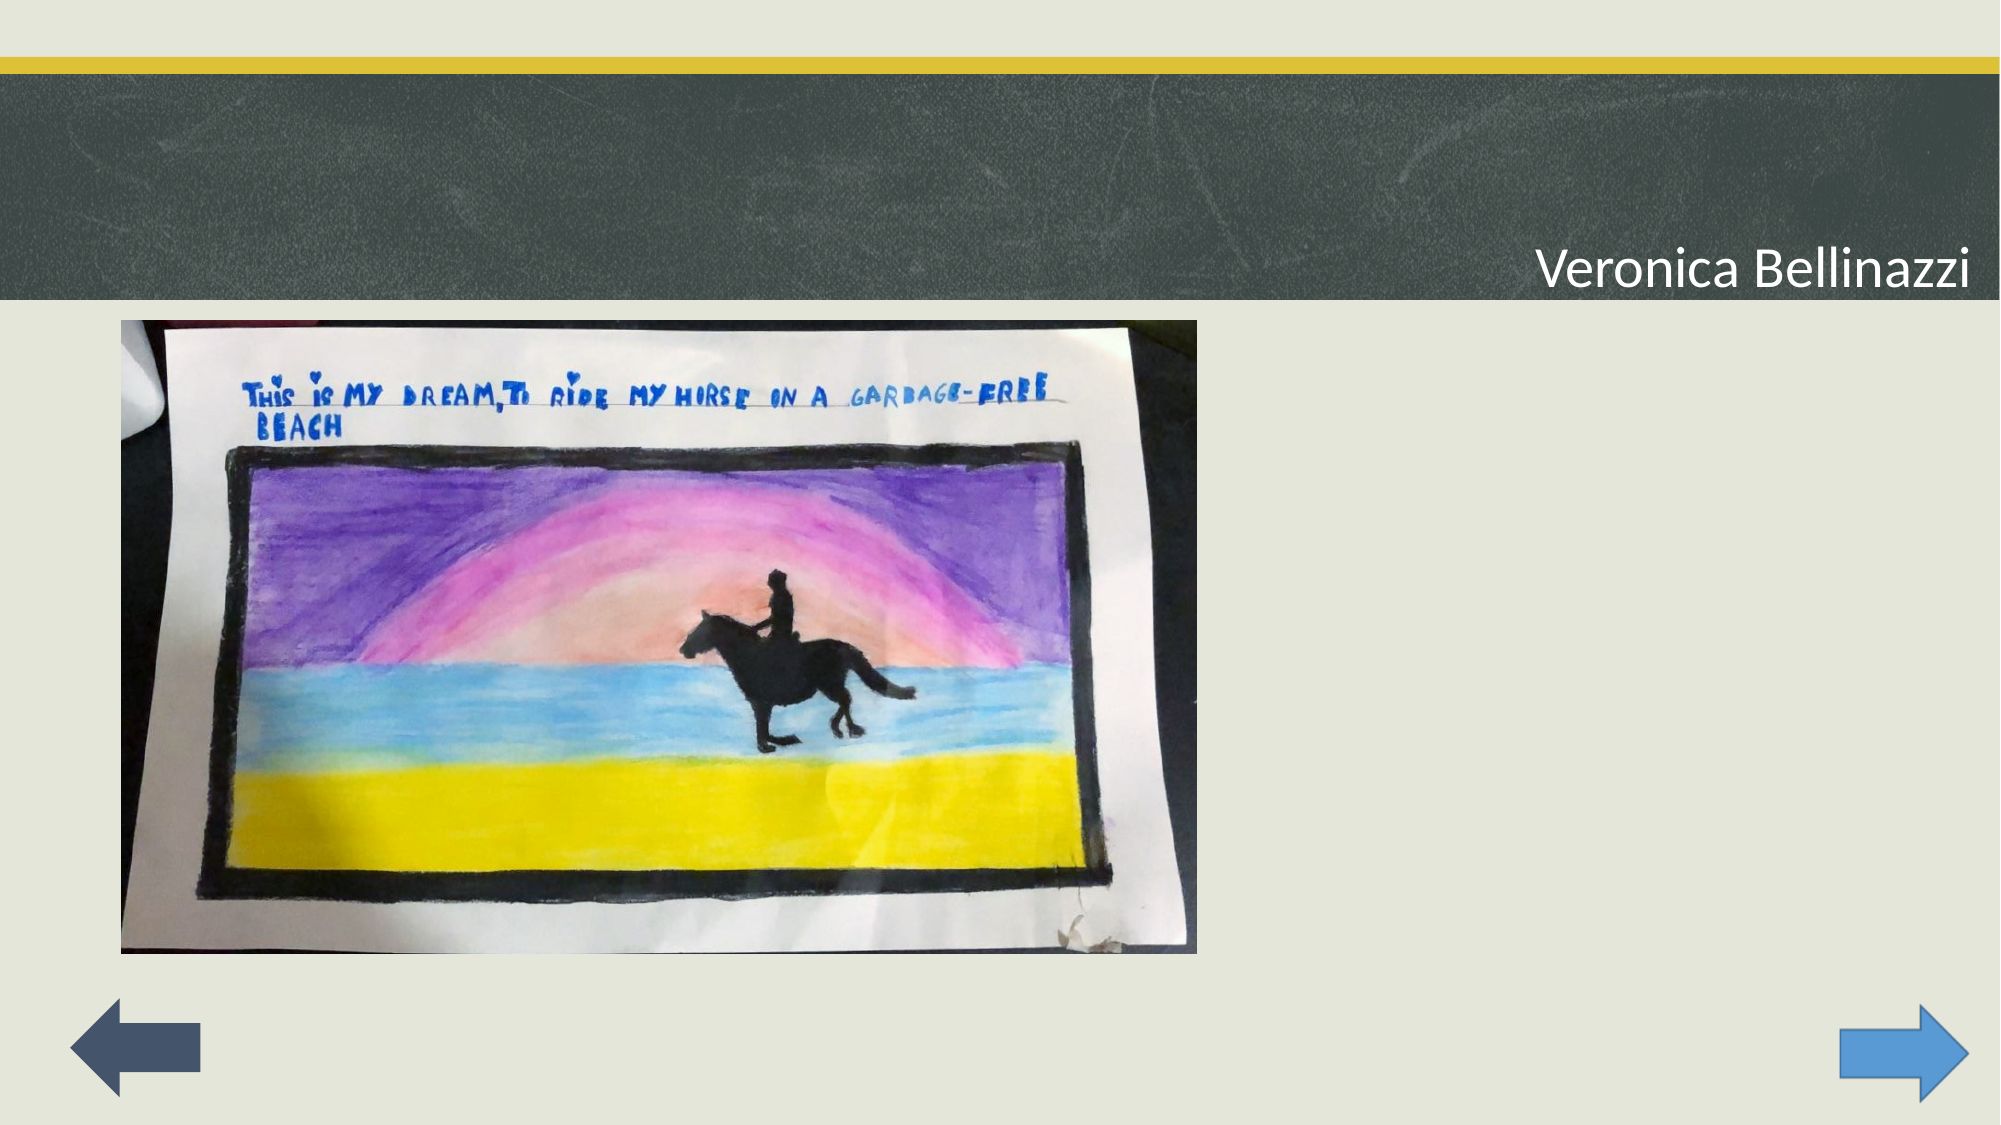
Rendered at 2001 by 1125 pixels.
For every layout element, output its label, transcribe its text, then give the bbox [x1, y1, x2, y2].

text_box [71, 1000, 200, 1095]
picture [0, 74, 2000, 300]
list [121, 319, 1197, 954]
picture [1839, 1003, 1970, 1104]
text_box Veronica Bellinazzi [1196, 221, 2000, 307]
